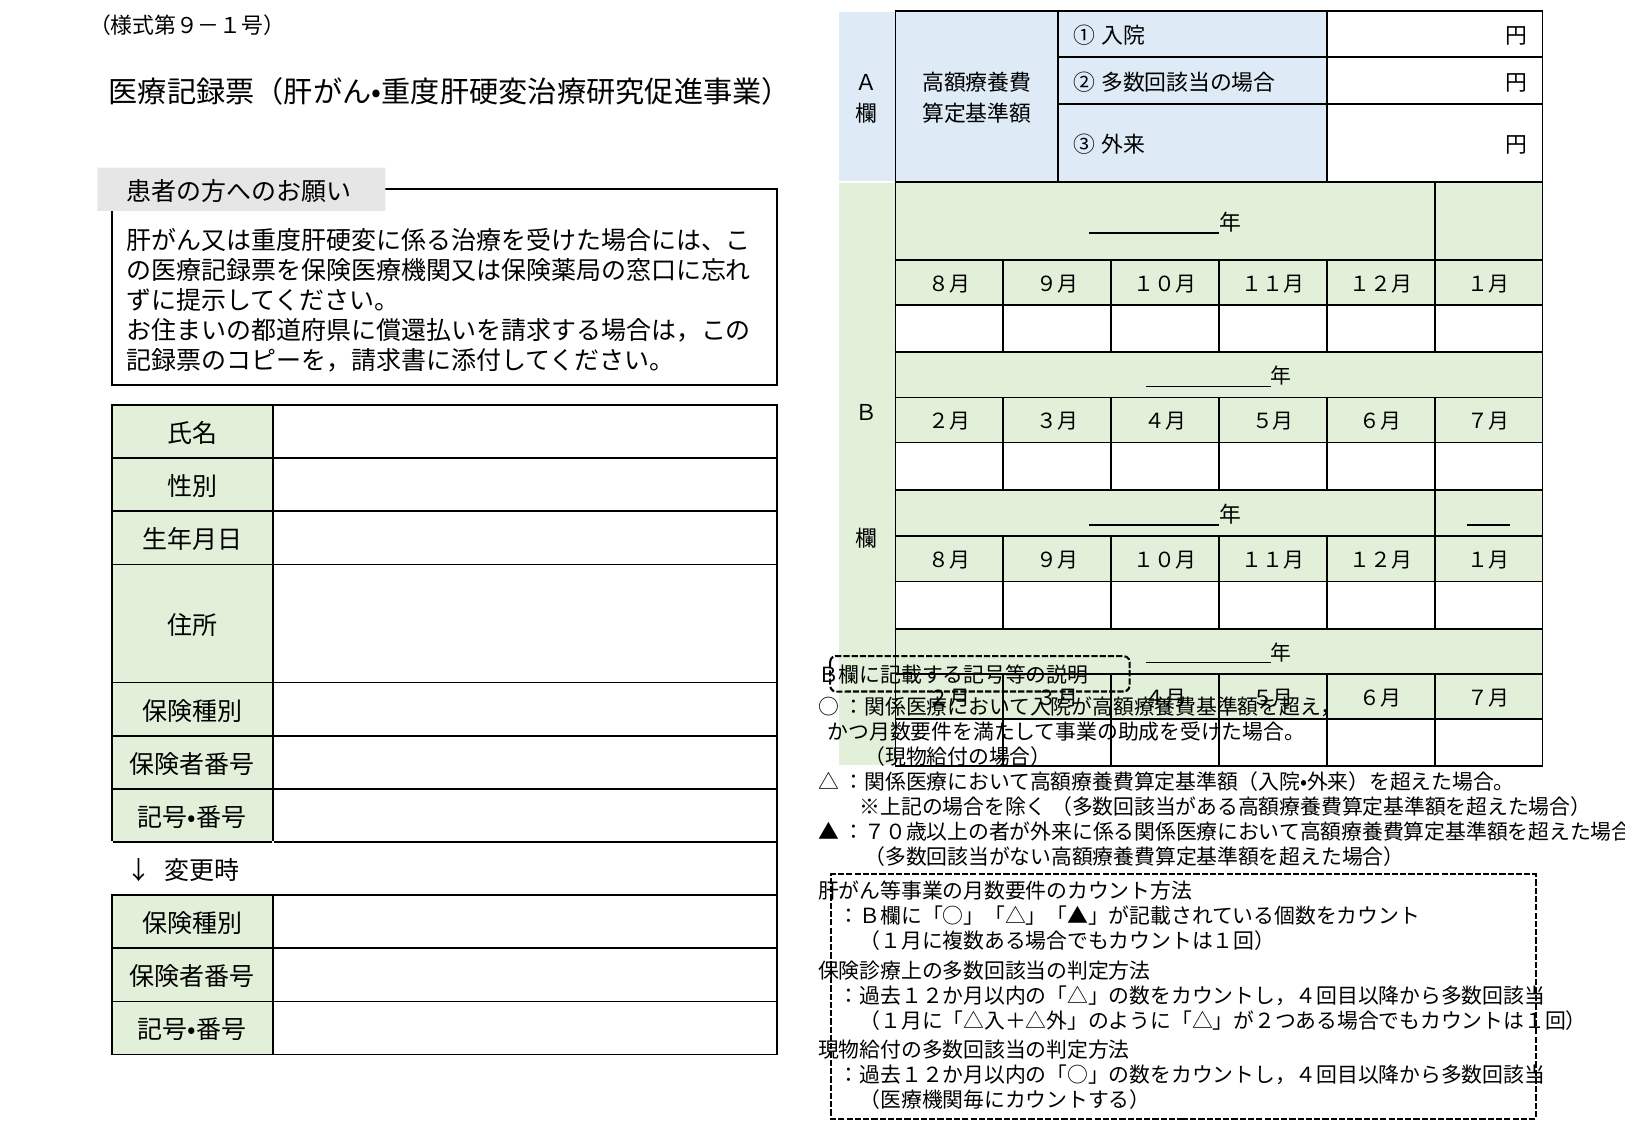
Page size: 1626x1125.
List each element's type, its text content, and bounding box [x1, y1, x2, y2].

table_cell 年 [896, 183, 1434, 259]
table_cell ４月 [1112, 398, 1218, 442]
table_cell １２月 [1328, 537, 1434, 581]
table_cell １１月 [1220, 261, 1326, 304]
table_header 円 [1328, 12, 1542, 56]
table_cell １１月 [1220, 537, 1326, 581]
table_cell 保険者番号 [113, 737, 272, 788]
table_cell 住所 [113, 565, 272, 682]
table_cell [1112, 582, 1218, 628]
table_cell １２月 [1328, 261, 1434, 304]
table_cell [1328, 582, 1434, 628]
table_cell 保険種別 [113, 683, 272, 735]
table_cell [1220, 582, 1326, 628]
text_box [829, 655, 1131, 693]
table_header [274, 406, 776, 457]
table_cell [1436, 443, 1542, 489]
table_cell ②多数回該当の場合 [1059, 58, 1326, 103]
table_cell Ｂ 欄 [839, 183, 895, 654]
table_cell ③外来 [1059, 105, 1326, 181]
table_cell 性別 [113, 459, 272, 510]
table_cell [274, 683, 776, 735]
table_cell [896, 582, 1002, 628]
table_cell 年 [896, 491, 1434, 535]
table_header 高額療養費 算定基準額 [896, 12, 1057, 181]
table_cell [274, 512, 776, 564]
table_cell [1004, 306, 1110, 351]
table_cell 年 [896, 353, 1542, 397]
table_cell [274, 737, 776, 788]
table_cell [274, 896, 776, 947]
table_cell [896, 443, 1002, 489]
text_box （様式第９－１号） [74, 3, 300, 45]
table_cell 円 [1328, 58, 1542, 103]
table_cell [1004, 443, 1110, 489]
table_cell [896, 306, 1002, 351]
table_cell ６月 [1328, 398, 1434, 442]
text_box [96, 167, 111, 212]
table_cell [274, 843, 776, 894]
table_cell [1220, 306, 1326, 351]
table_cell １０月 [1112, 537, 1218, 581]
table_cell ９月 [1004, 537, 1110, 581]
table_cell ２月 [896, 398, 1002, 442]
table_cell ９月 [1004, 261, 1110, 304]
table_header 氏名 [113, 406, 272, 457]
table_cell [1328, 443, 1434, 489]
text_box 患者の方へのお願い 肝がん又は重度肝硬変に係る治療を受けた場合には、この医療記録票を保険医療機関又は保険薬局の窓口に忘れずに提示してください。 お住まいの都道府県に償還払いを請求する場合は，この記録票のコピーを，請求書に添付してください。 [111, 167, 778, 382]
table_cell [1436, 582, 1542, 628]
table_cell １月 [1436, 537, 1542, 581]
table_cell [1112, 306, 1218, 351]
table_cell [274, 949, 776, 1001]
table_cell ８月 [896, 261, 1002, 304]
table_cell [274, 790, 776, 841]
table_cell 円 [1328, 105, 1542, 181]
text_box [111, 382, 778, 386]
table_cell ７月 [1436, 398, 1542, 442]
table_cell 保険種別 [113, 896, 272, 947]
table_cell 年 [896, 630, 1542, 654]
table_cell 保険者番号 [113, 949, 272, 1001]
text_box Ｂ欄に記載する記号等の説明 ○：関係医療において入院が高額療養費基準額を超え， かつ月数要件を満たして事業の助成を受けた場合。 （現物給付の場合） △：関係医療において高額療養費算定基準額（入院・外来）を超えた場合。 ※上記の場合を除く （多数回該当がある高額療養費算定基準額を超えた場合） ▲：７０歳以上の者が外来に係る関係医療において高額療養費算定基準額を超えた場合。 （多数回該当がない高額療養費算定基準額を超えた場合） 肝がん等事業の月数要件のカウント方法 ：Ｂ欄に「○」「△」「▲」が記載されている個数をカウント （１月に複数ある場合でもカウントは１回） 保険診療上の多数回該当の判定方法 ：過去１２か月以内の「△」の数をカウントし，４回目以降から多数回該当 （１月に「△入＋△外」のように「△」が２つある場合でもカウントは１回） 現物給付の多数回該当の判定方法 ：過去１２か月以内の「○」の数をカウントし，４回目以降から多数回該当 （医療機関毎にカウントする） [803, 654, 1625, 1119]
table_cell [1004, 582, 1110, 628]
table_cell [1436, 306, 1542, 351]
table_header Ａ欄 [839, 12, 895, 181]
table_cell １０月 [1112, 261, 1218, 304]
table_cell [1220, 443, 1326, 489]
table_cell [1436, 491, 1542, 535]
text_box 医療記録票（肝がん・重度肝硬変治療研究促進事業） [93, 65, 806, 116]
table_cell [1436, 183, 1542, 259]
table_cell 記号・番号 [113, 790, 272, 841]
table_cell [274, 1002, 776, 1054]
table_cell ↓ 変更時 [113, 843, 272, 894]
table_cell 記号・番号 [113, 1002, 272, 1054]
table_cell [1112, 443, 1218, 489]
table_cell ８月 [896, 537, 1002, 581]
table_cell ３月 [1004, 398, 1110, 442]
table_cell 生年月日 [113, 512, 272, 564]
table_cell [1328, 306, 1434, 351]
table_cell １月 [1436, 261, 1542, 304]
table_header ①入院 [1059, 12, 1326, 56]
table_cell [274, 565, 776, 682]
text_box [830, 873, 1537, 1120]
table_cell ５月 [1220, 398, 1326, 442]
table_cell [274, 459, 776, 510]
